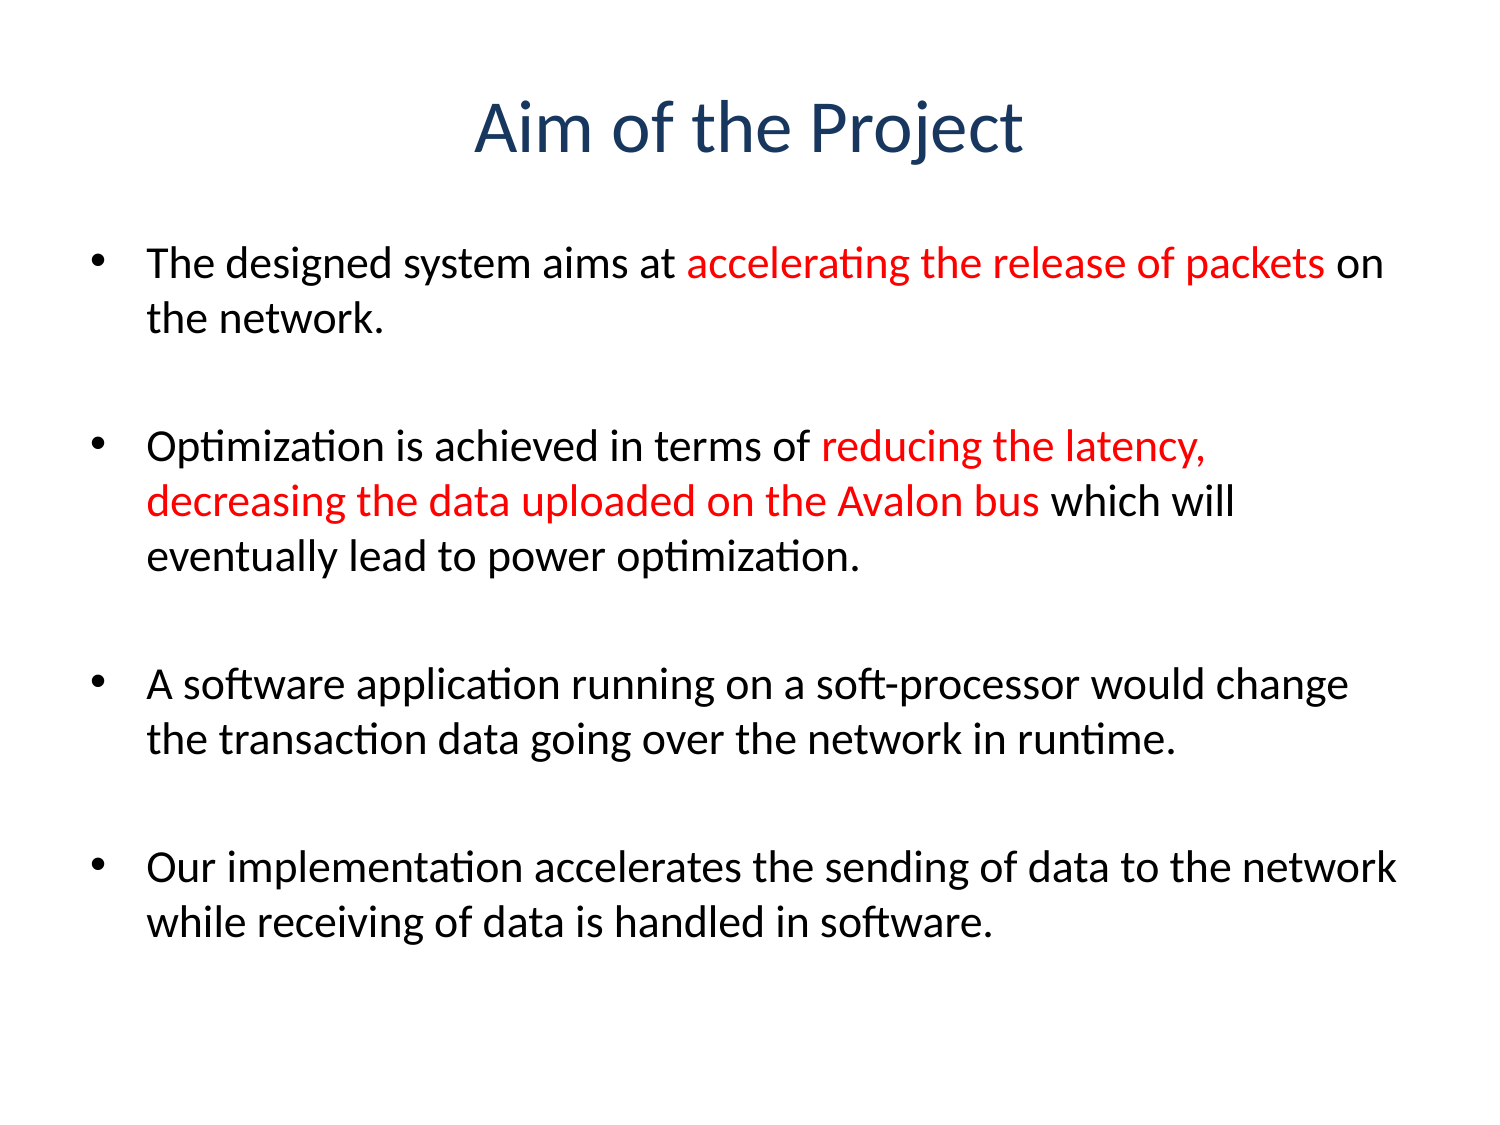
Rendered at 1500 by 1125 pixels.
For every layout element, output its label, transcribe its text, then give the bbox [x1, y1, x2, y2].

list The designed system aims at accelerating the release of packets on the network. Optimization is achieved in terms of reducing the latency, decreasing the data uploaded on the Avalon bus which will eventually lead to power optimization. A software application running on a soft-processor would change the transaction data going over the network in runtime. Our implementation accelerates the sending of data to the network while receiving of data is handled in software. [75, 224, 1425, 1005]
title Aim of the Project [75, 45, 1425, 200]
